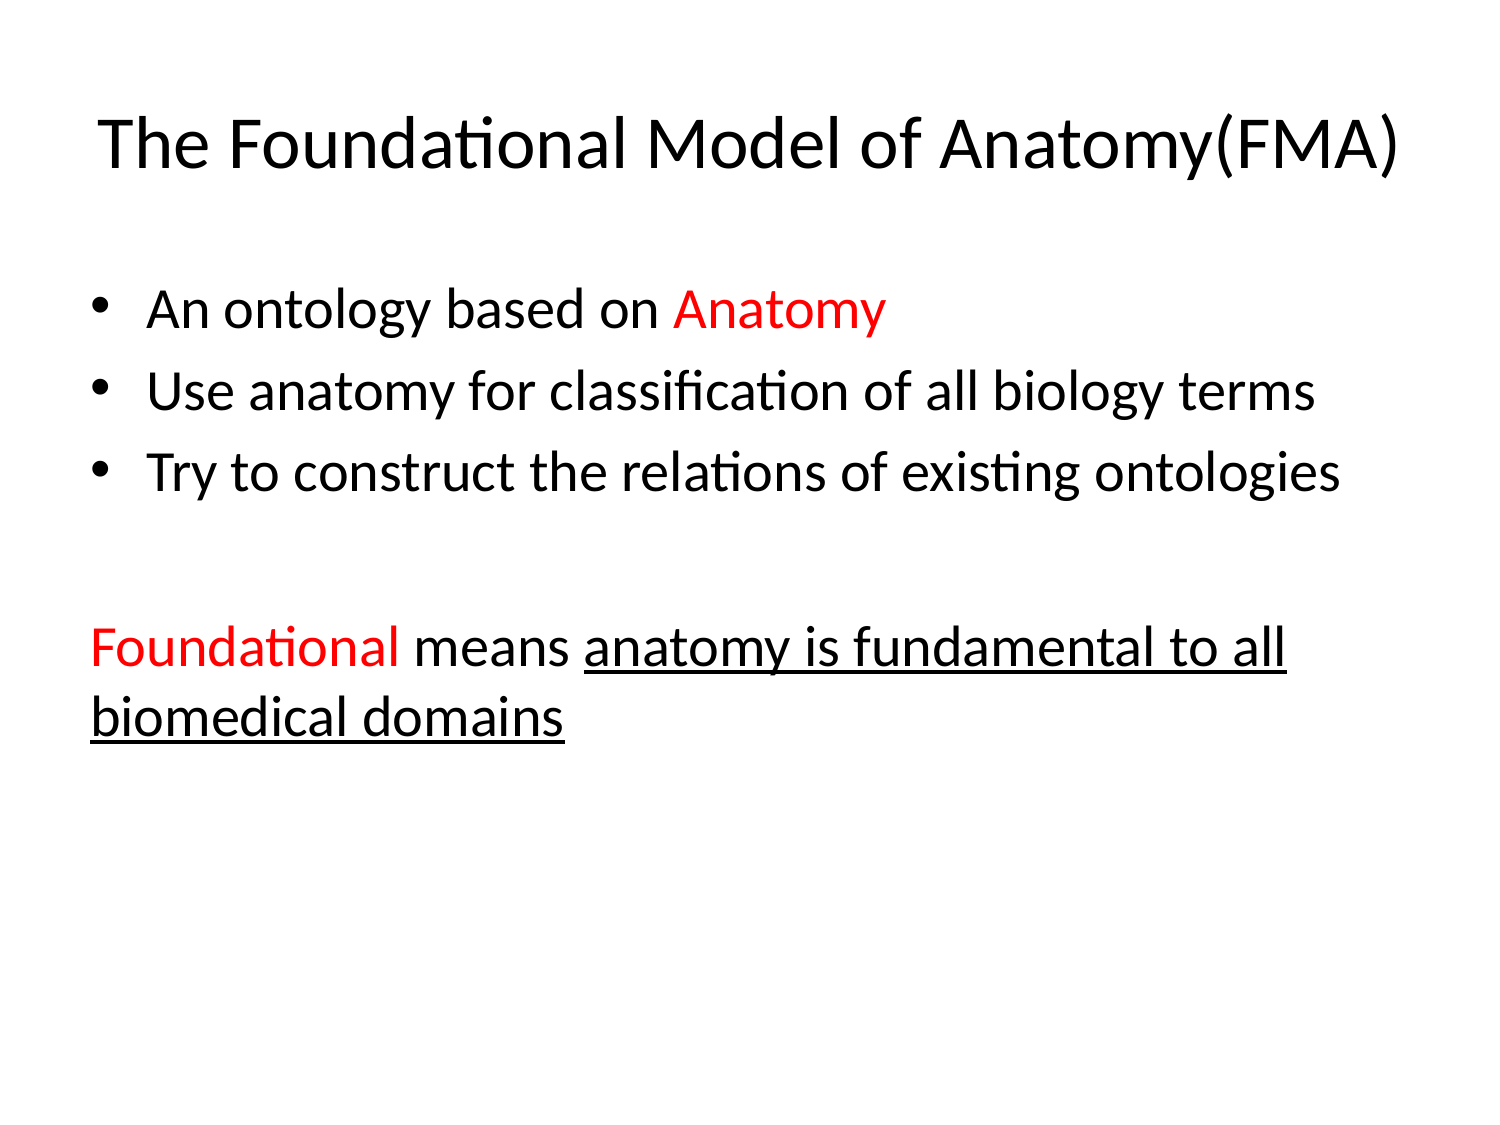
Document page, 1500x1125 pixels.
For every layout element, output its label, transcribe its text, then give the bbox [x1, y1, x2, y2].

title The Foundational Model of Anatomy(FMA) [75, 45, 1425, 233]
list An ontology based on Anatomy Use anatomy for classification of all biology terms Try to construct the relations of existing ontologies Foundational means anatomy is fundamental to all biomedical domains [75, 262, 1425, 1005]
